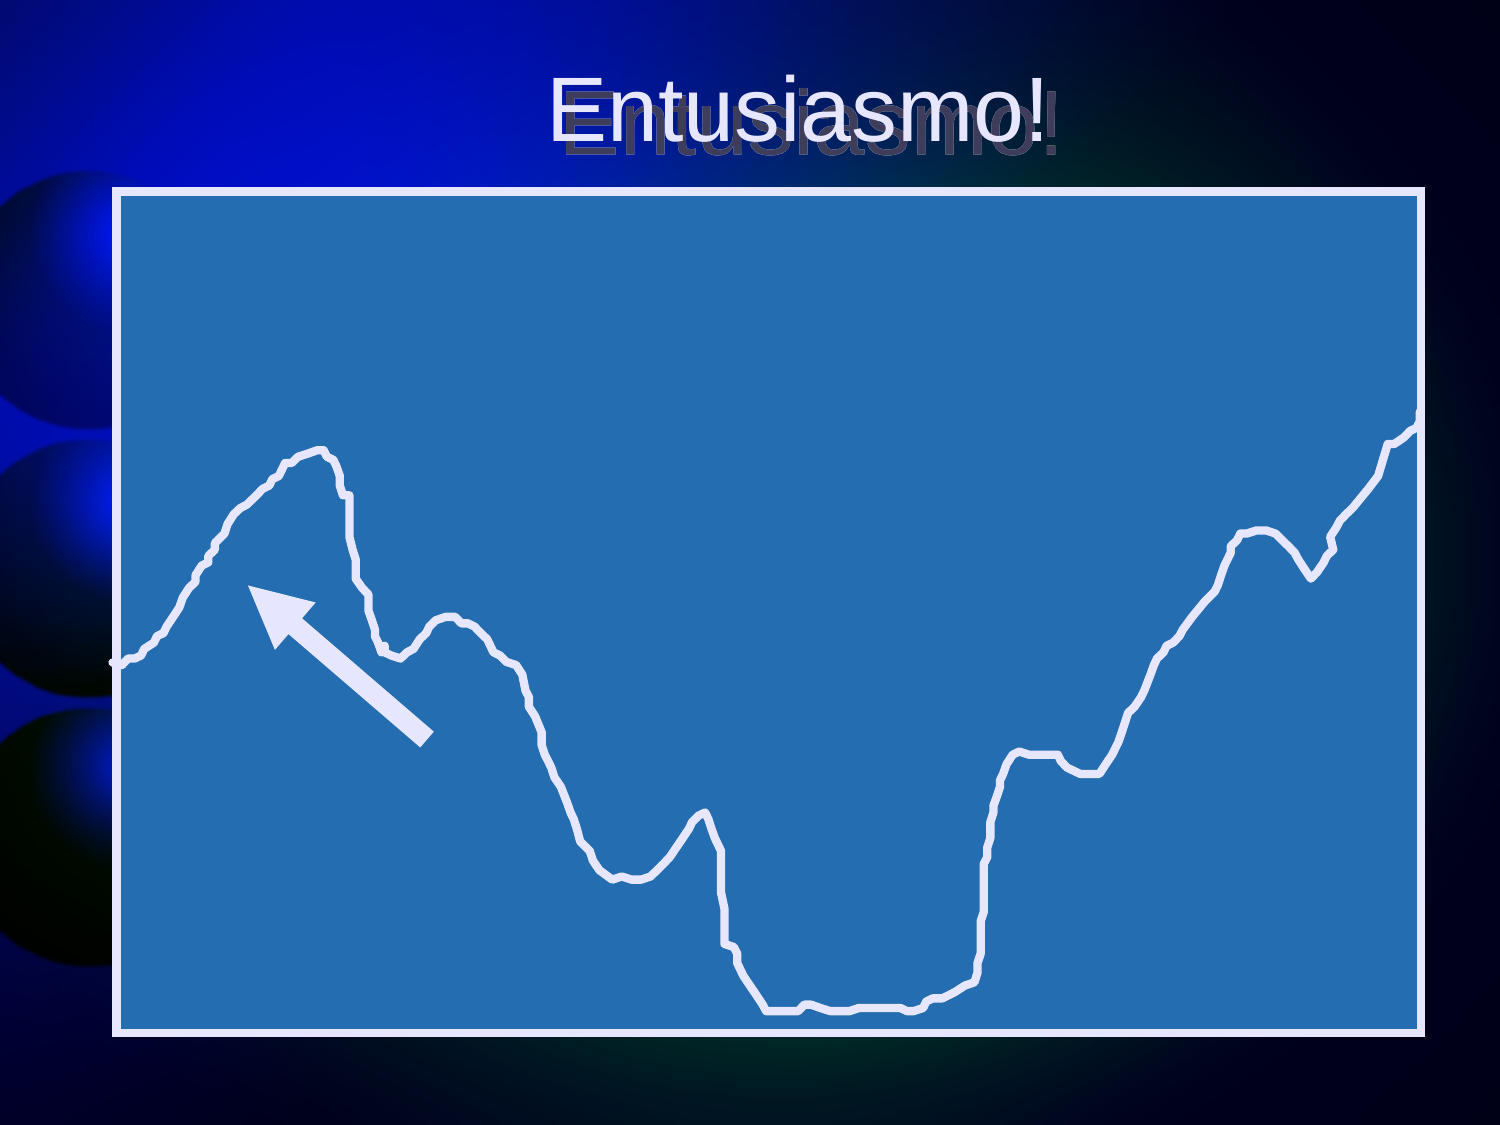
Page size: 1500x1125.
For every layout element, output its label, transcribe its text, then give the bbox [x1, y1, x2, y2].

text_box [247, 585, 428, 740]
picture [0, 0, 1500, 1125]
text_box [116, 191, 1421, 1034]
text_box Entusiasmo! [410, 42, 1188, 168]
text_box [112, 411, 1420, 1012]
